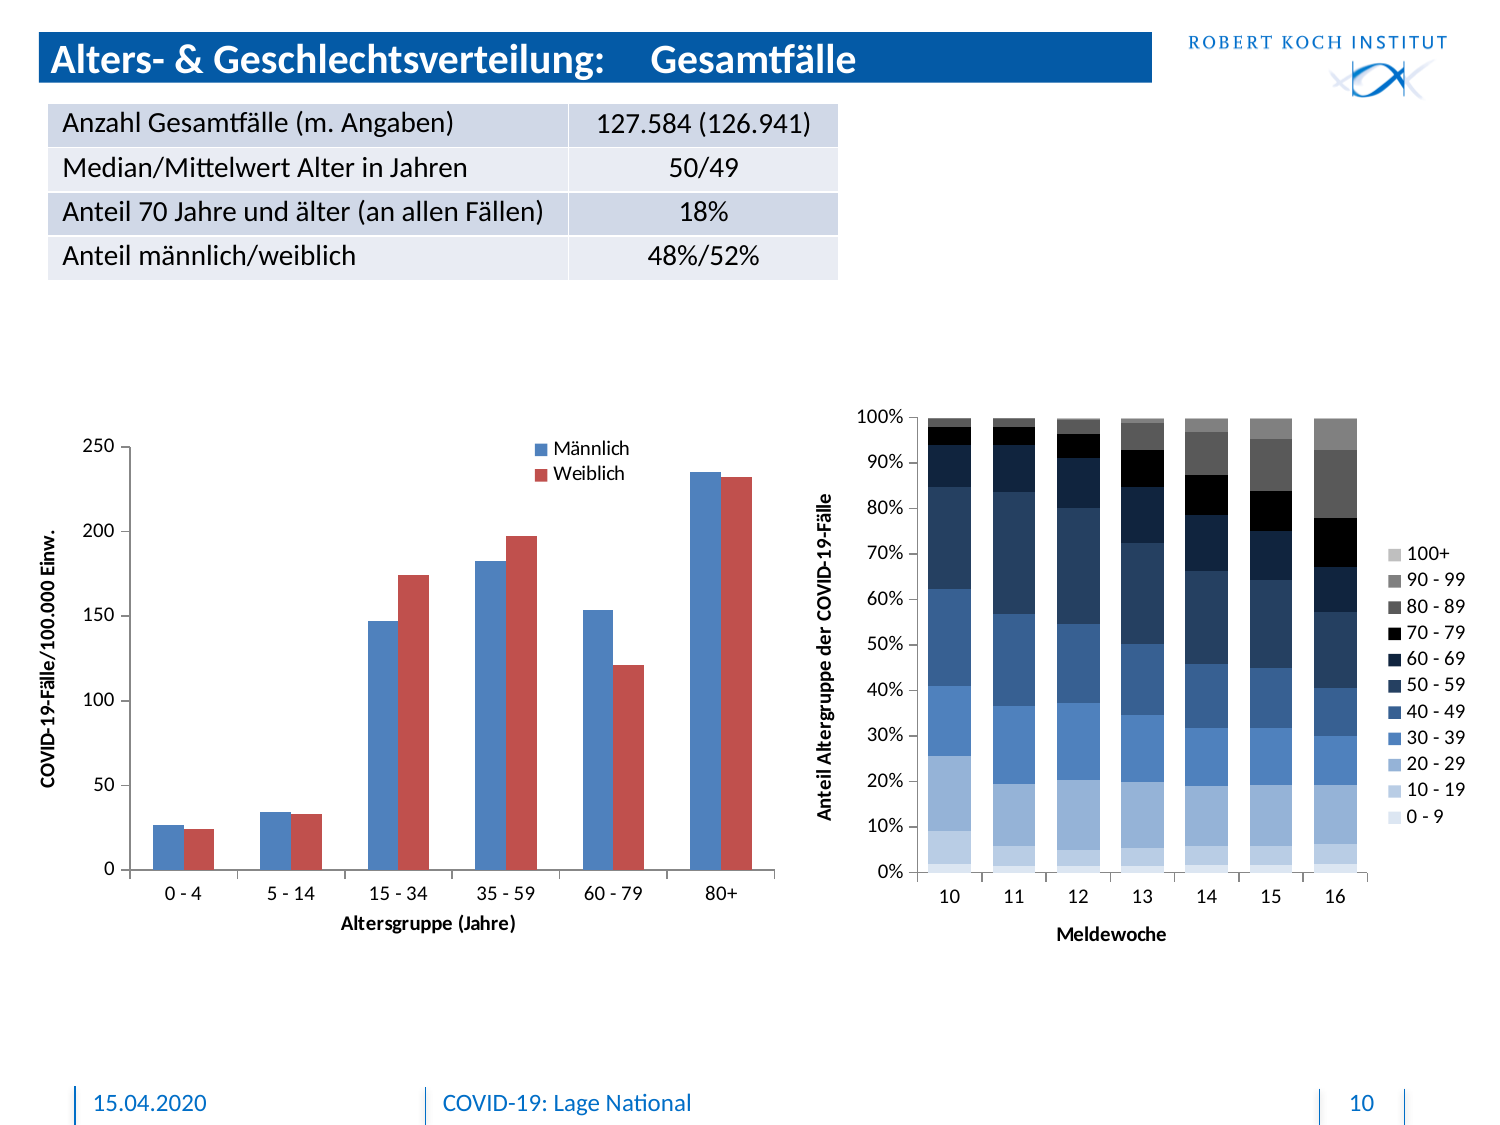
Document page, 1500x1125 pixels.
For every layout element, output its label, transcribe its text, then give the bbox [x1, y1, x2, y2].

table_cell Median/Mittelwert Alter in Jahren [48, 148, 568, 191]
table_header 127.584 (126.941) [569, 104, 838, 147]
chart [13, 395, 1486, 978]
table_cell 48%/52% [569, 237, 838, 280]
footer COVID-19: Lage National [442, 1086, 1293, 1119]
table_cell Anteil männlich/weiblich [48, 237, 568, 280]
table_cell 50/49 [569, 148, 838, 191]
title Alters- & Geschlechtsverteilung: Gesamtfälle [38, 32, 1152, 83]
picture [1182, 29, 1454, 109]
table_cell Anteil 70 Jahre und älter (an allen Fällen) [48, 193, 568, 235]
table_cell 18% [569, 193, 838, 235]
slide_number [92, 1086, 398, 1119]
table_header Anzahl Gesamtfälle (m. Angaben) [48, 104, 568, 147]
slide_number 10 [1321, 1086, 1403, 1119]
